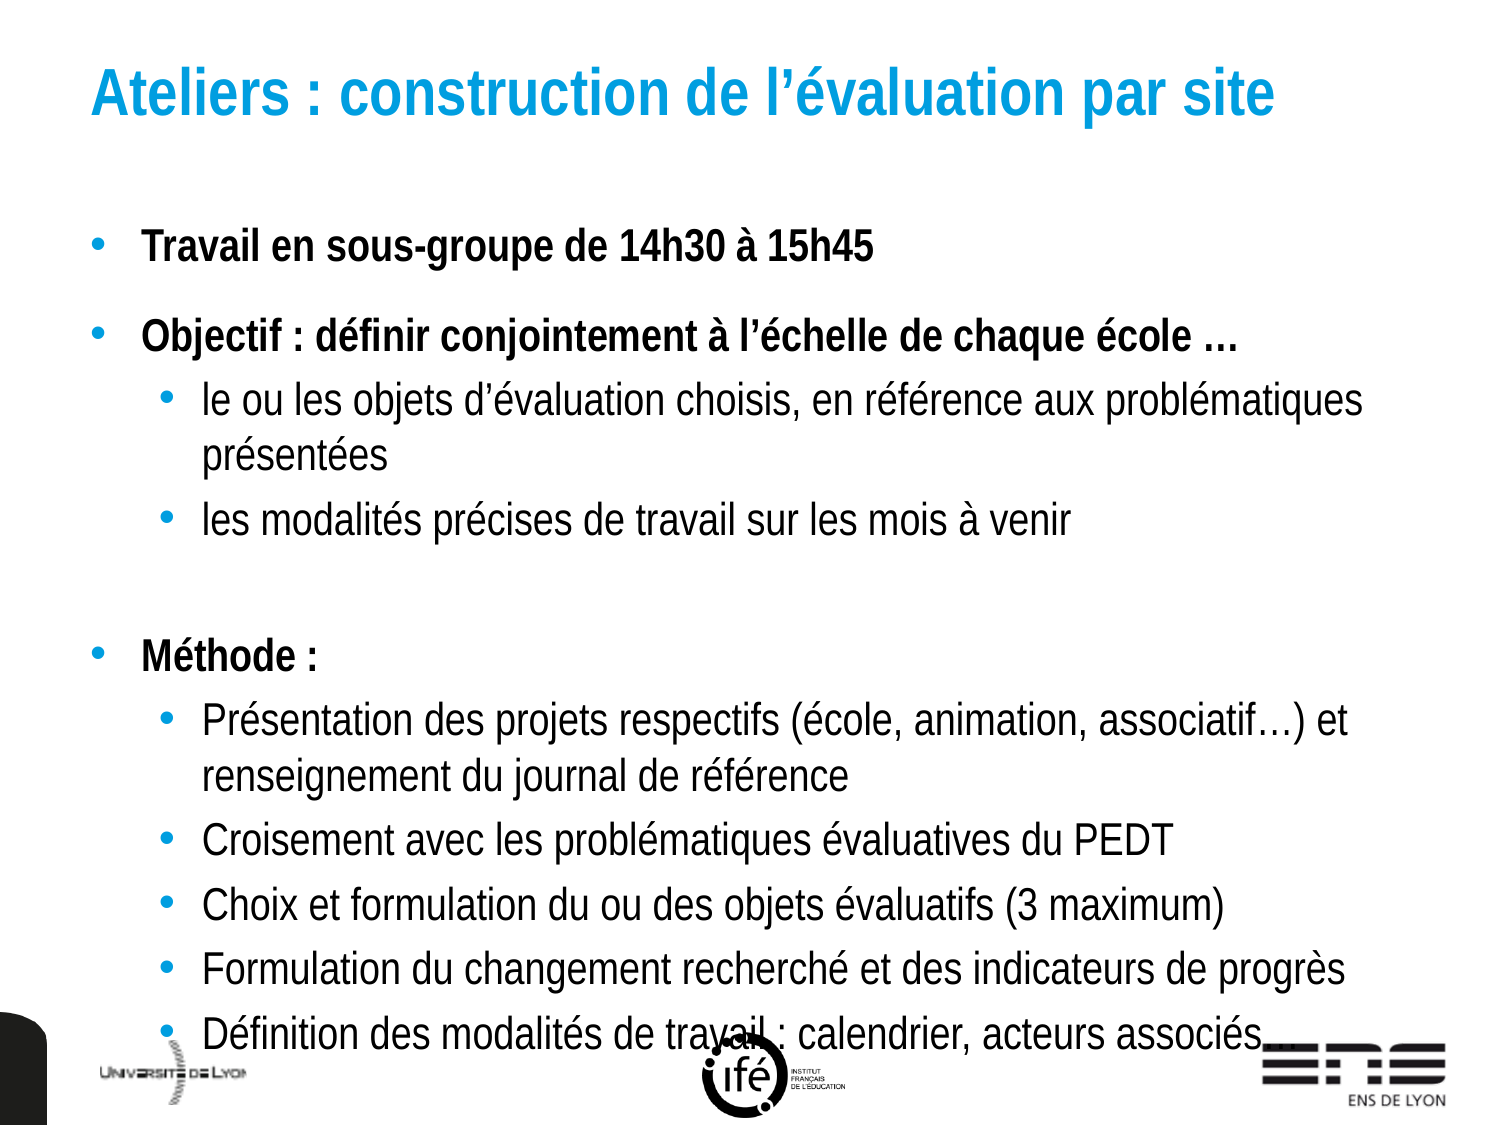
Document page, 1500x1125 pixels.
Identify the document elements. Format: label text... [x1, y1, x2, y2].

picture [0, 1011, 47, 1125]
title Ateliers : construction de l’évaluation par site [75, 0, 1425, 183]
picture [702, 1083, 845, 1118]
list Travail en sous-groupe de 14h30 à 15h45 Objectif : définir conjointement à l’échelle de chaque école … le ou les objets d’évaluation choisis, en référence aux problématiques présentées les modalités précises de travail sur les mois à venir Méthode : Présentation des projets respectifs (école, animation, associatif…) et renseignement du journal de référence Croisement avec les problématiques évaluatives du PEDT Choix et formulation du ou des objets évaluatifs (3 maximum) Formulation du changement recherché et des indicateurs de progrès Définition des modalités de travail : calendrier, acteurs associés… [75, 208, 1425, 1083]
picture [1211, 1023, 1500, 1122]
